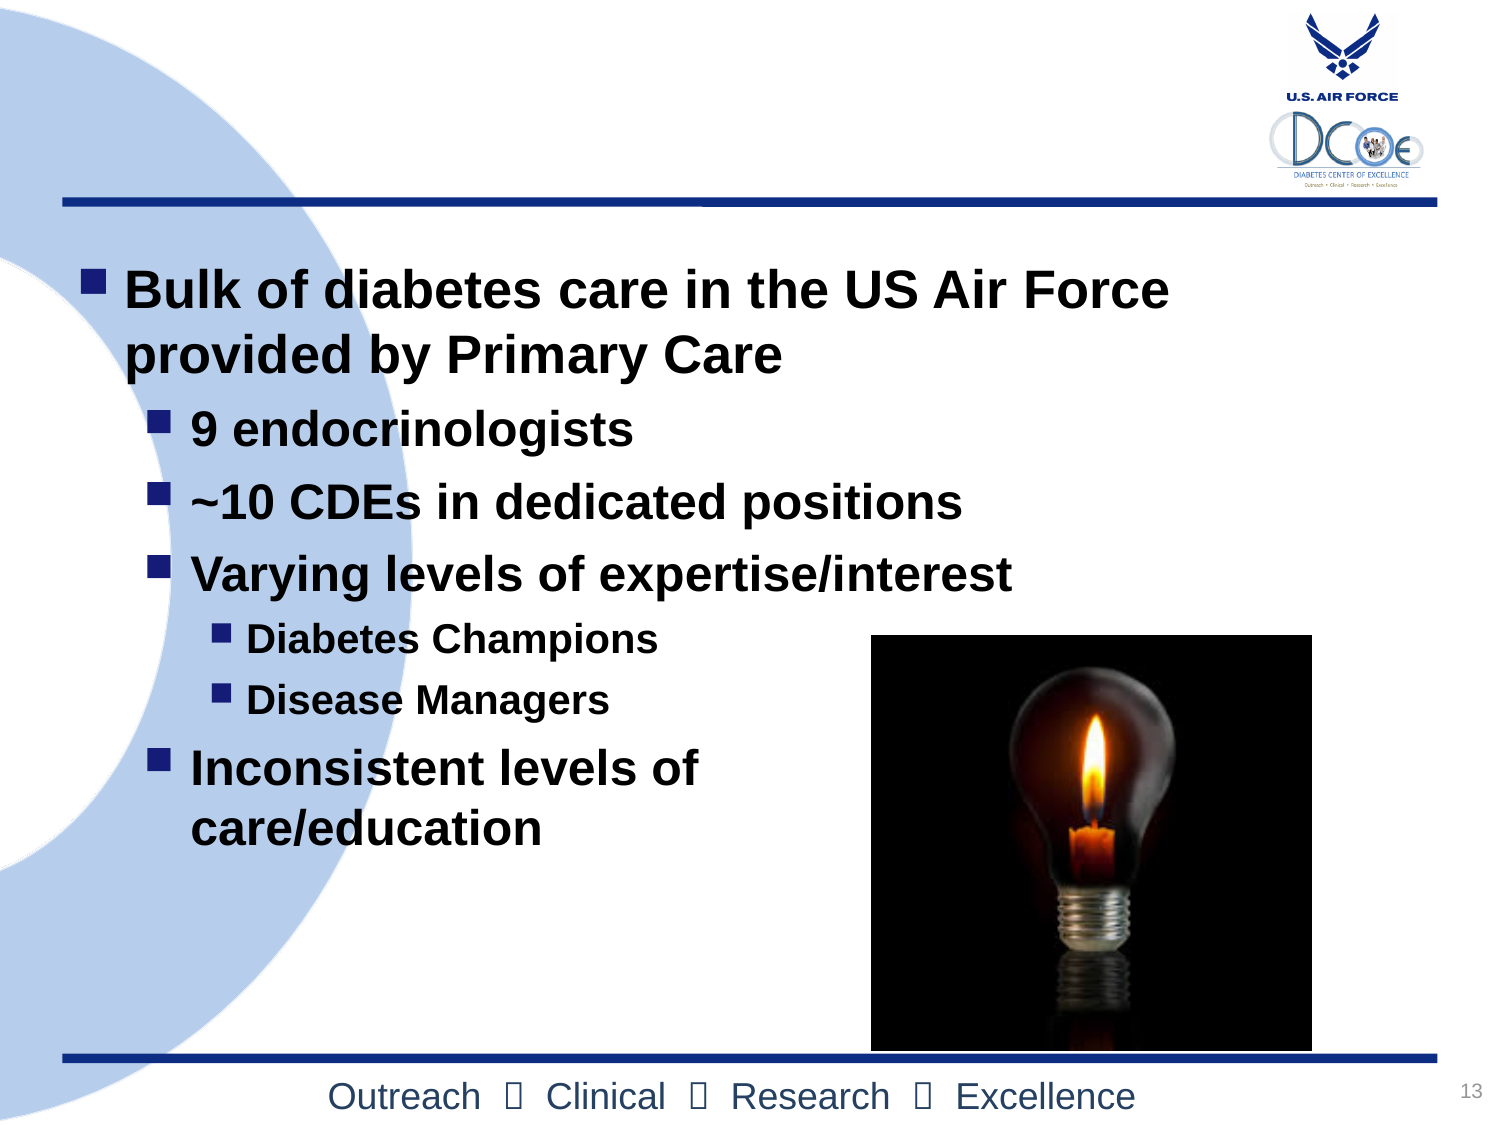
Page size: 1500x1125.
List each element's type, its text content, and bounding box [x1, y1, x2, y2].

list Bulk of diabetes care in the US Air Force provided by Primary Care 9 endocrinologists ~10 CDEs in dedicated positions Varying levels of expertise/interest Diabetes Champions Disease Managers Inconsistent levels of care/education [62, 246, 1424, 1026]
picture [871, 635, 1312, 1052]
picture [405, 1091, 414, 1097]
picture [1262, 13, 1437, 196]
slide_number 13 [1310, 1070, 1499, 1121]
picture [405, 1100, 414, 1107]
picture [0, 0, 414, 1125]
